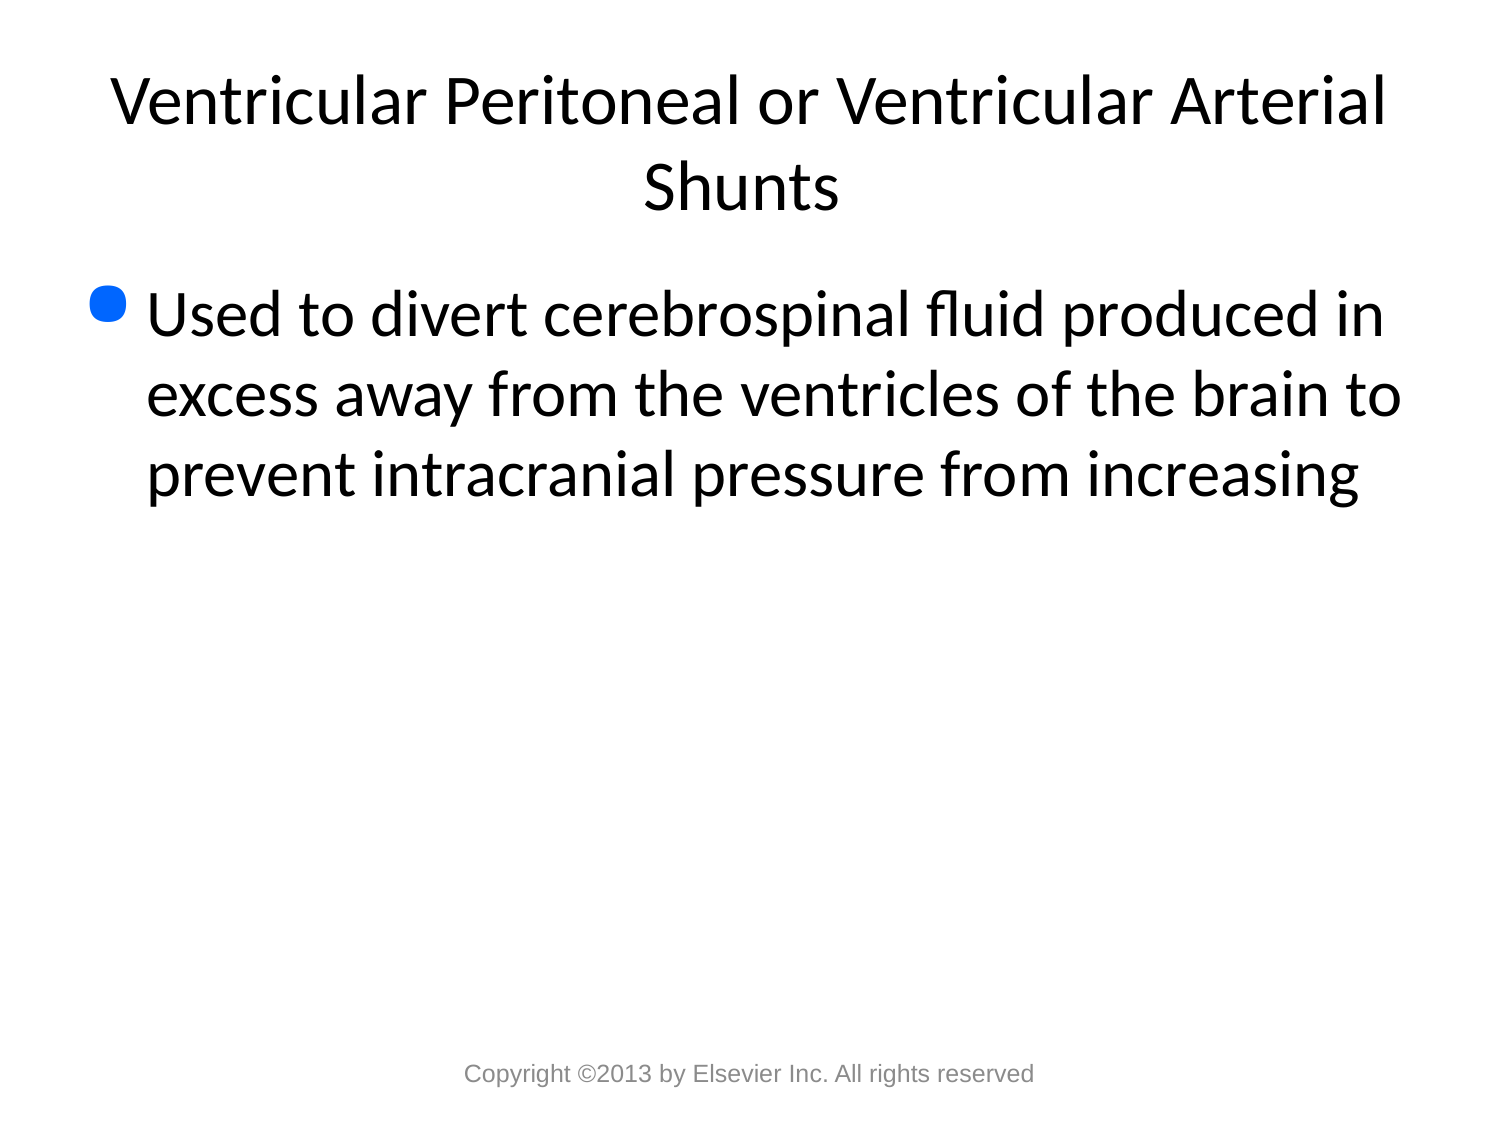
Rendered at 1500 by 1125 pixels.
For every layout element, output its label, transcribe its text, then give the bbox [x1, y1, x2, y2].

list Used to divert cerebrospinal fluid produced in excess away from the ventricles of the brain to prevent intracranial pressure from increasing [75, 262, 1425, 1005]
title Ventricular Peritoneal or Ventricular Arterial Shunts [75, 45, 1425, 233]
footer Copyright ©2013 by Elsevier Inc. All rights reserved [333, 1042, 1167, 1103]
